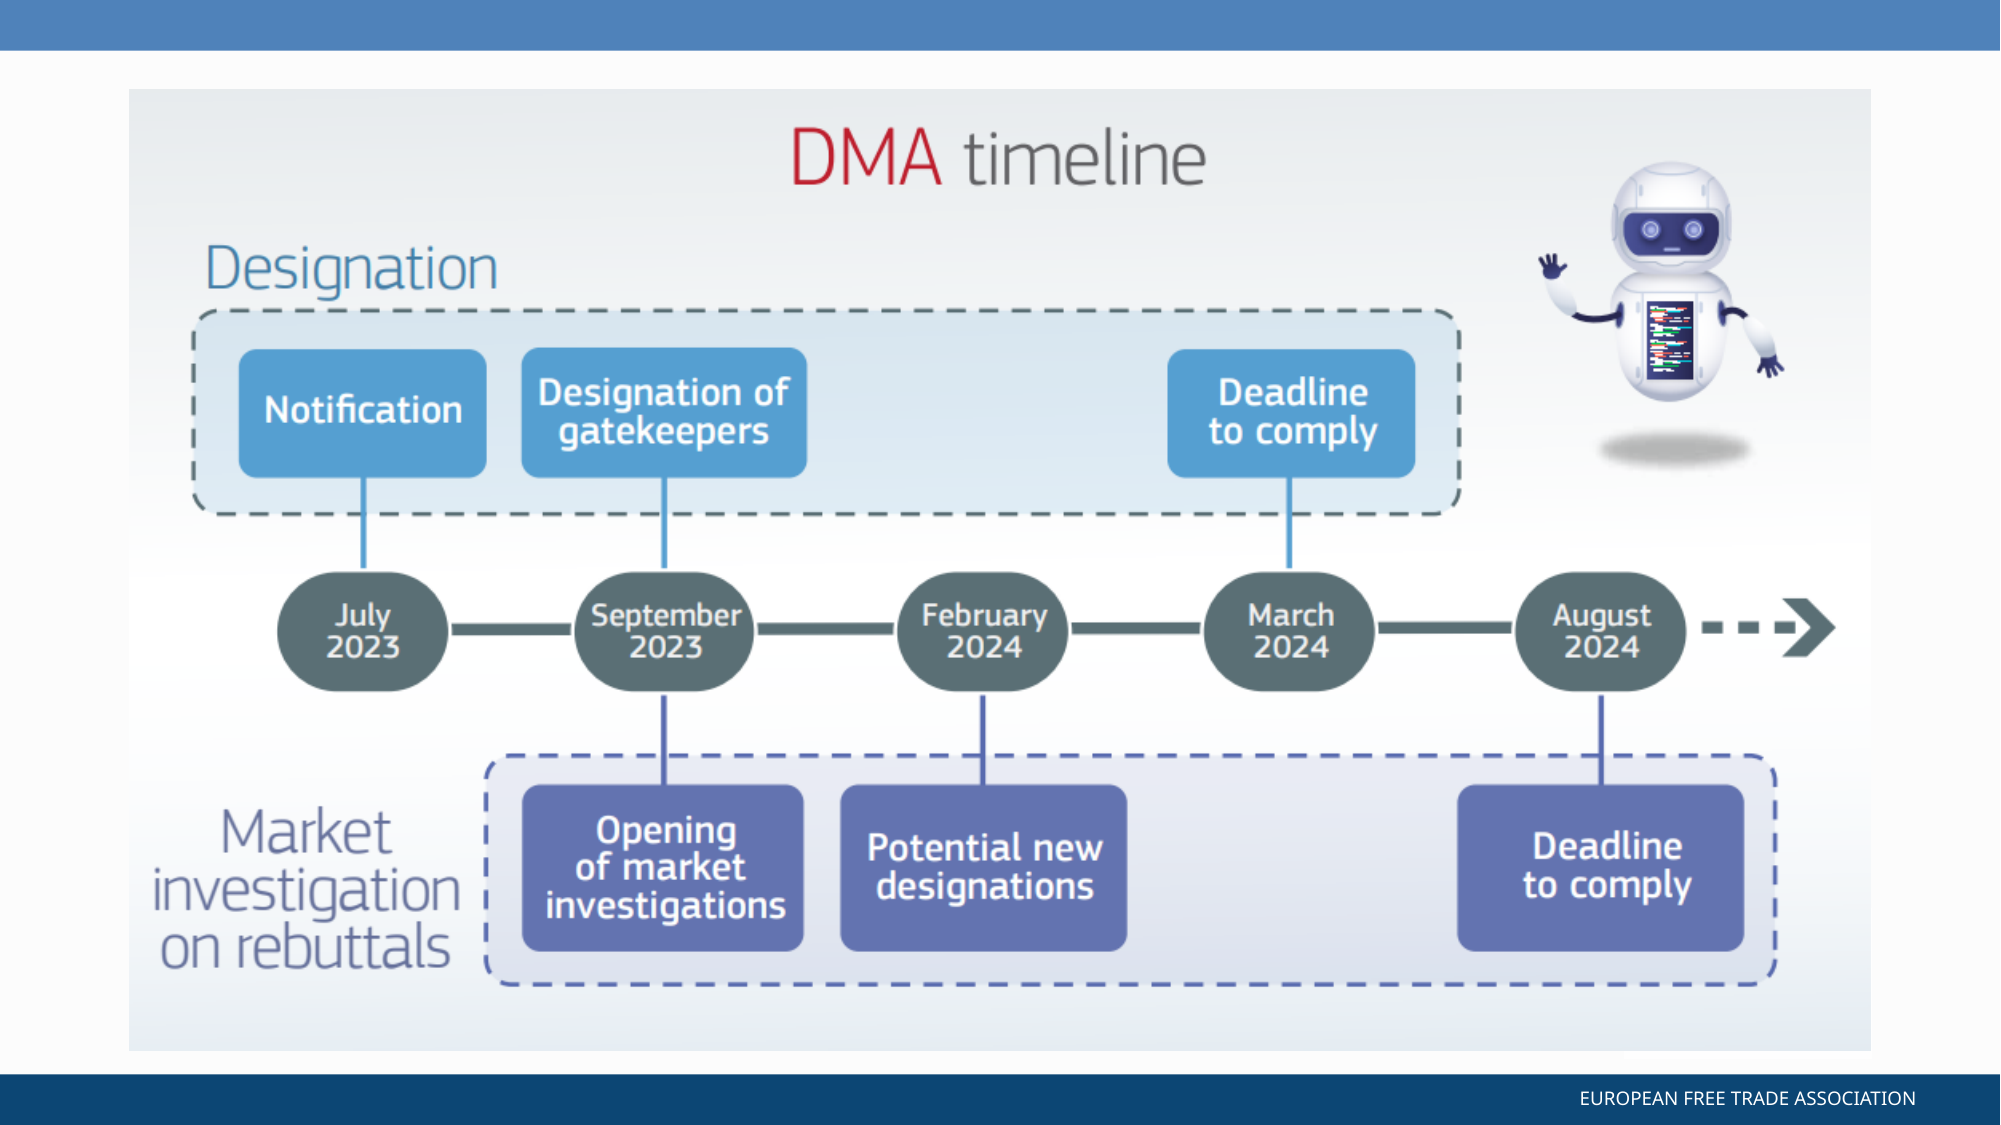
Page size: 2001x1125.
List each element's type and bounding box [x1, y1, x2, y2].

picture [129, 89, 1872, 1059]
